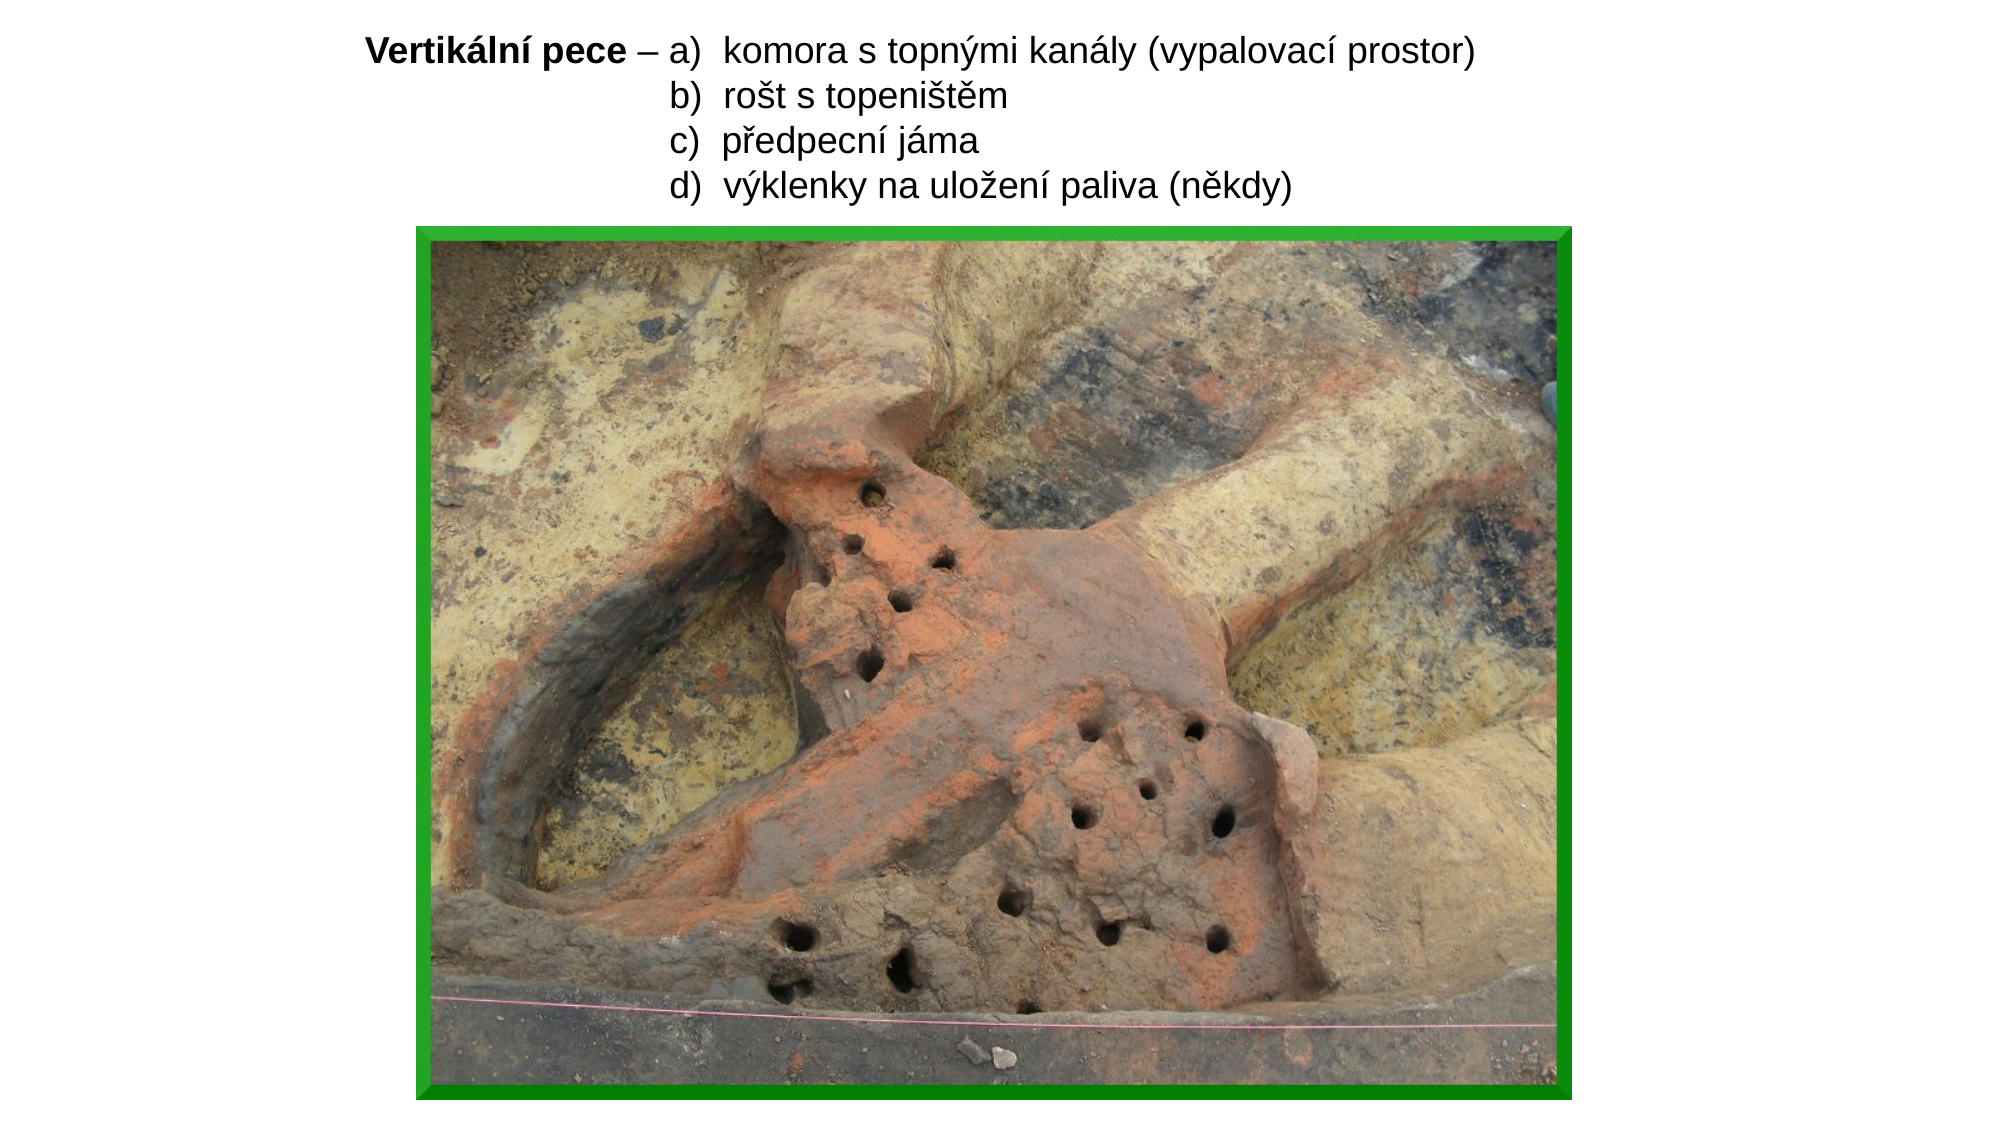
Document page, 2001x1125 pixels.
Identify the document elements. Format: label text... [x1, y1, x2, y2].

picture [416, 226, 1572, 1100]
text_box Vertikální pece – a) komora s topnými kanály (vypalovací prostor) b) rošt s topeništěm c) předpecní jáma d) výklenky na uložení paliva (někdy) [350, 18, 1725, 214]
